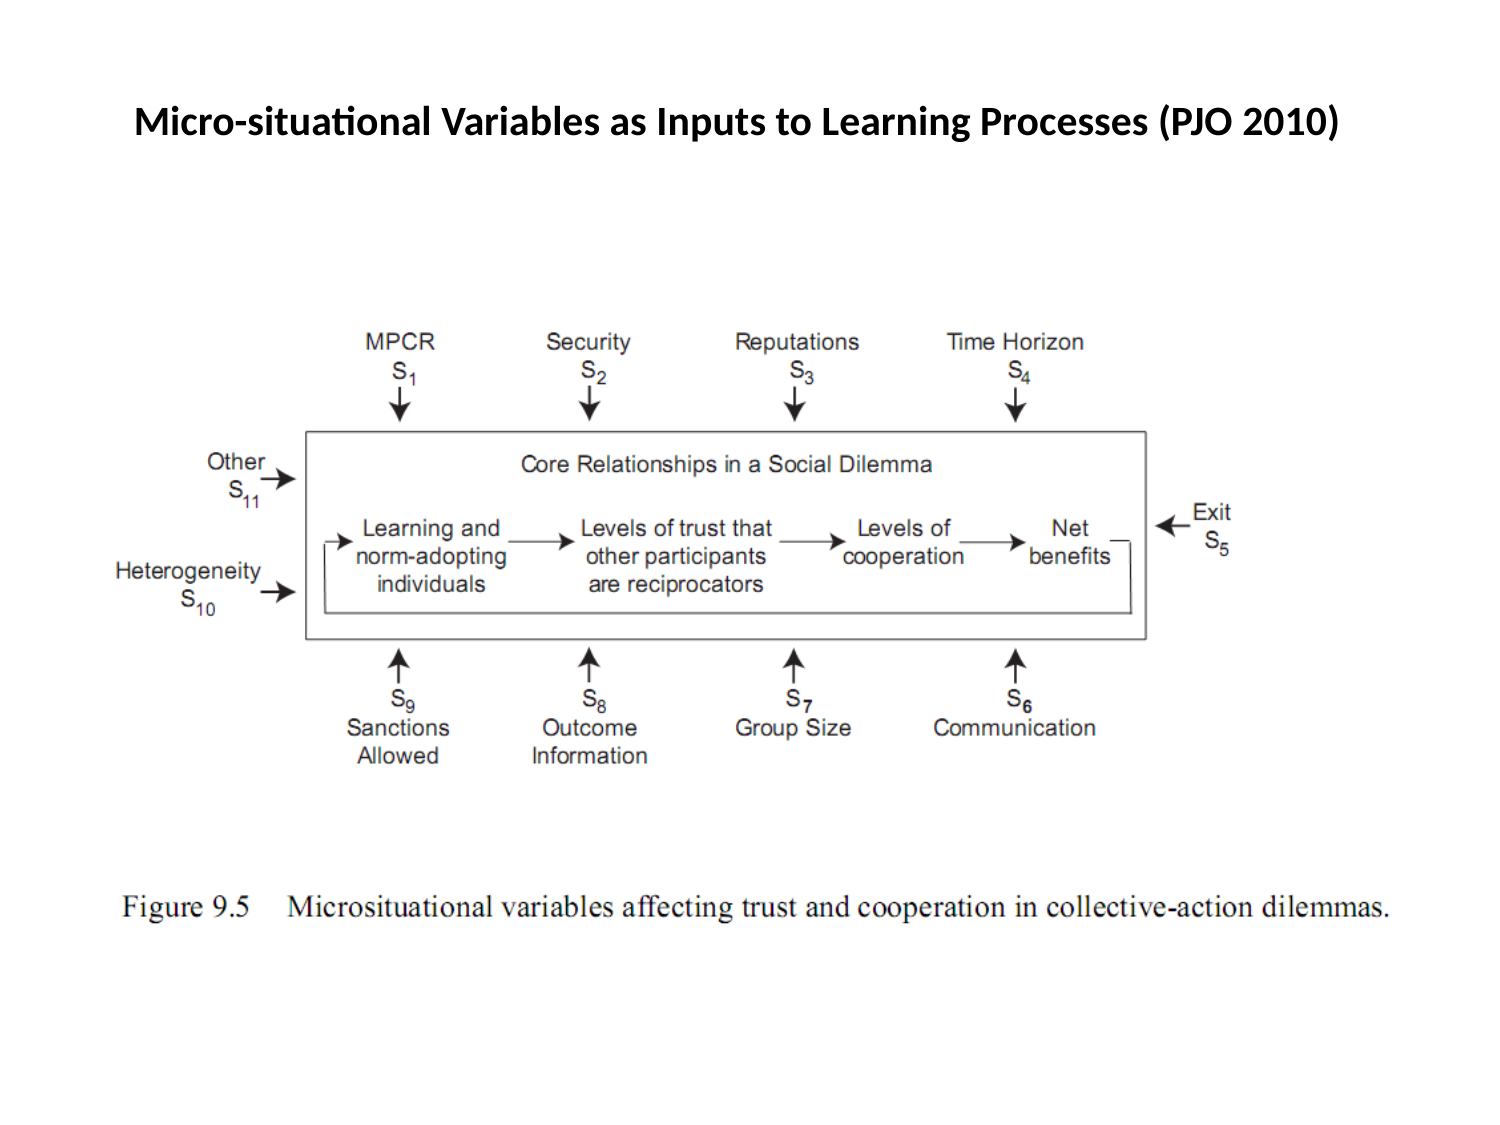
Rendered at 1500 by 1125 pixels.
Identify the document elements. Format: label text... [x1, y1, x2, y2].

title Micro-situational Variables as Inputs to Learning Processes (PJO 2010) [50, 50, 1425, 188]
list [62, 262, 1412, 954]
